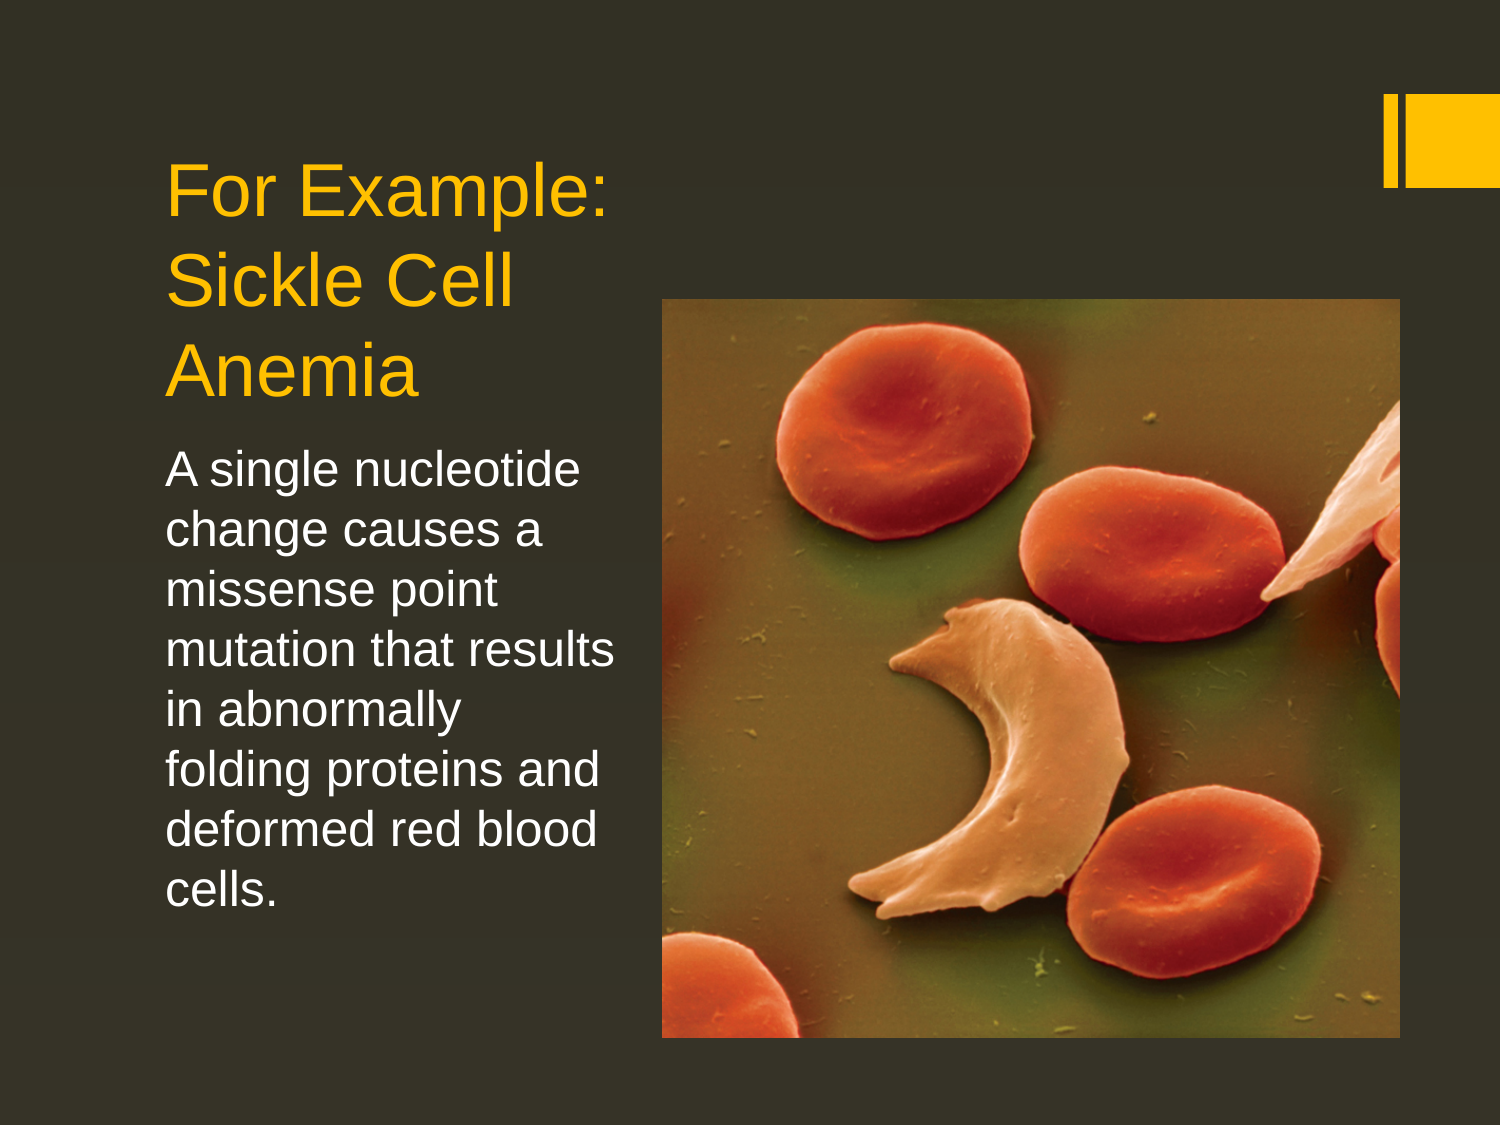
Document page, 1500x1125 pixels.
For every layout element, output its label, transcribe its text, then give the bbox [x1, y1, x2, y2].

title For Example: Sickle Cell Anemia [150, 62, 635, 419]
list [662, 299, 1401, 1038]
list A single nucleotide change causes a missense point mutation that results in abnormally folding proteins and deformed red blood cells. [150, 429, 635, 1050]
